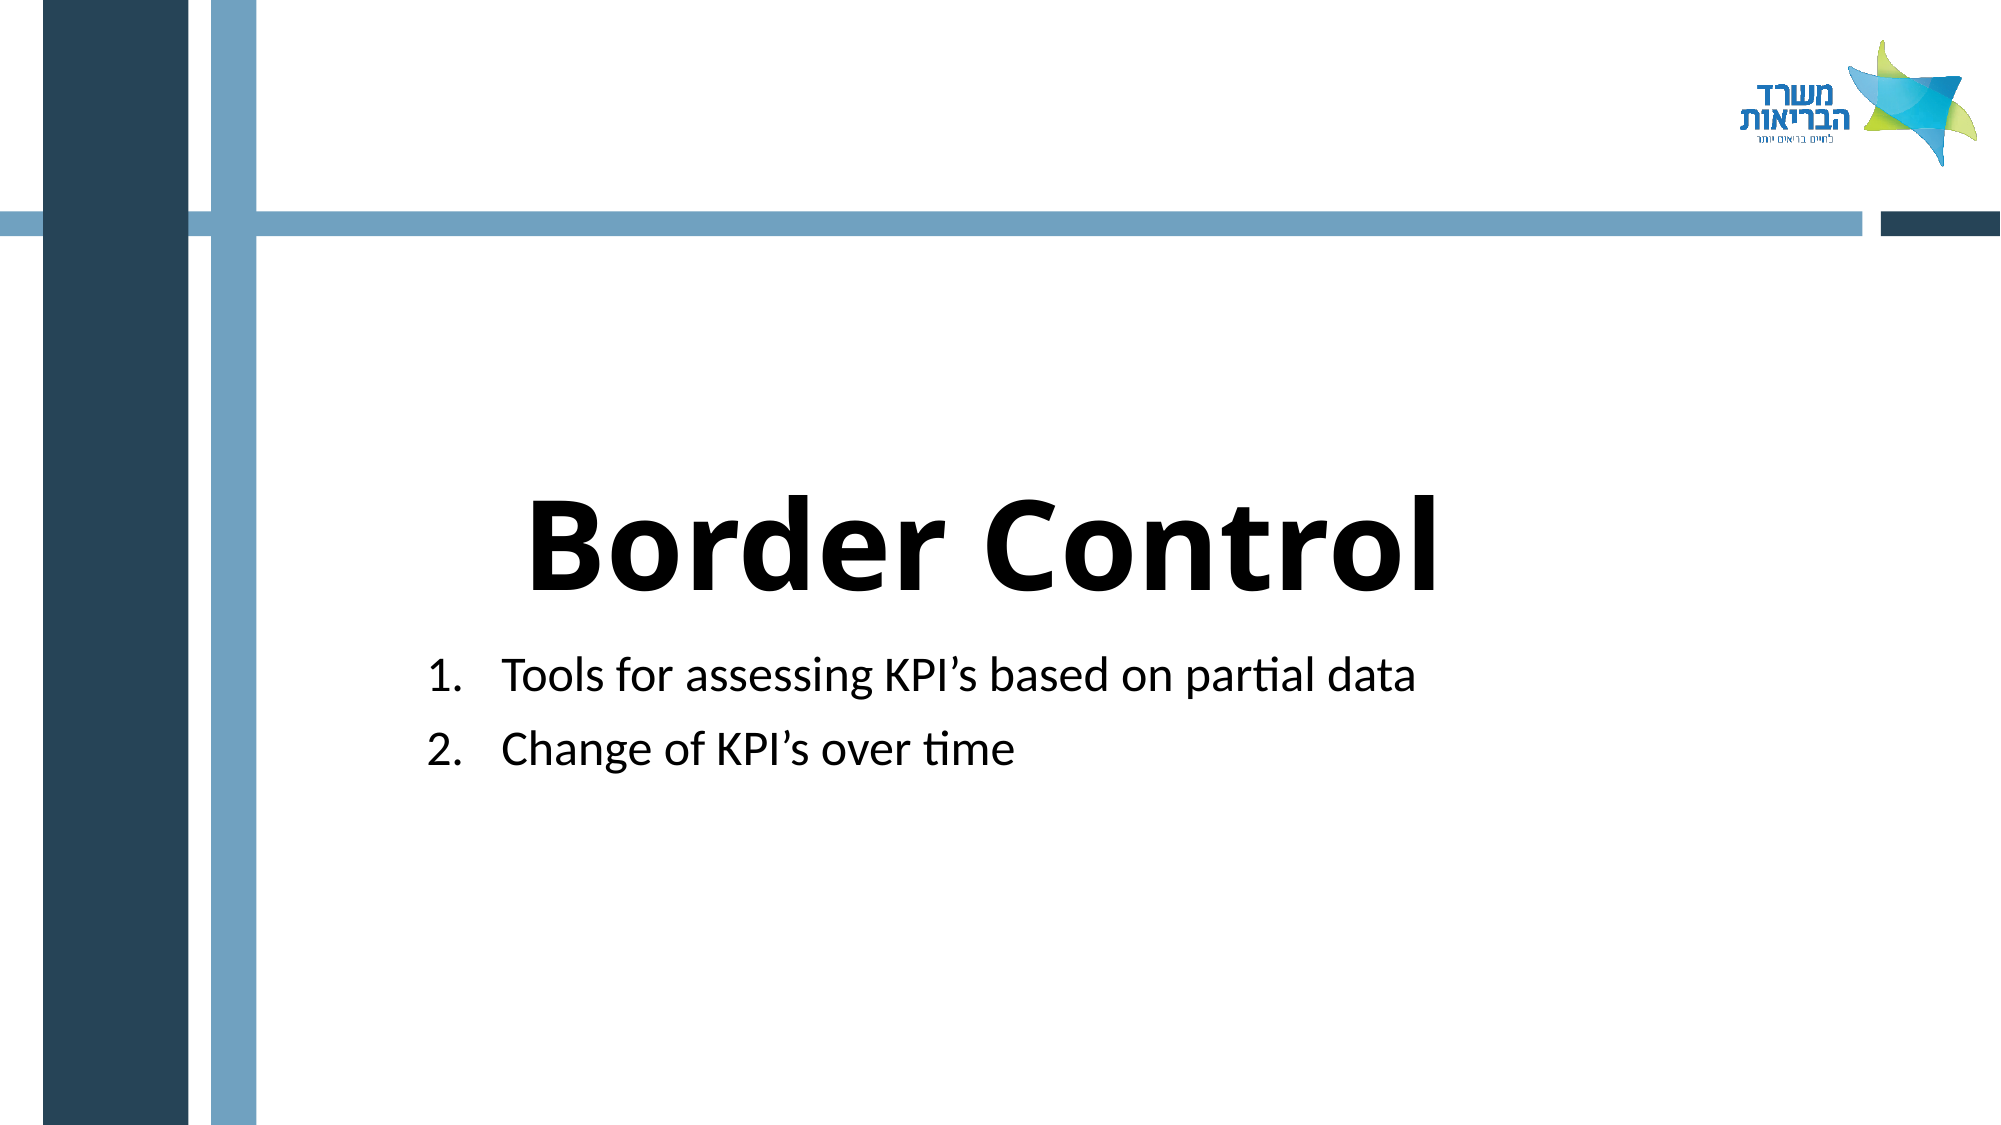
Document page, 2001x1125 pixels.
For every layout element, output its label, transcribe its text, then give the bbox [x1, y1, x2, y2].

picture [1740, 40, 1977, 182]
title Border Control [249, 233, 1750, 626]
subtitle Tools for assessing KPI’s based on partial data Change of KPI’s over time [411, 640, 1912, 912]
